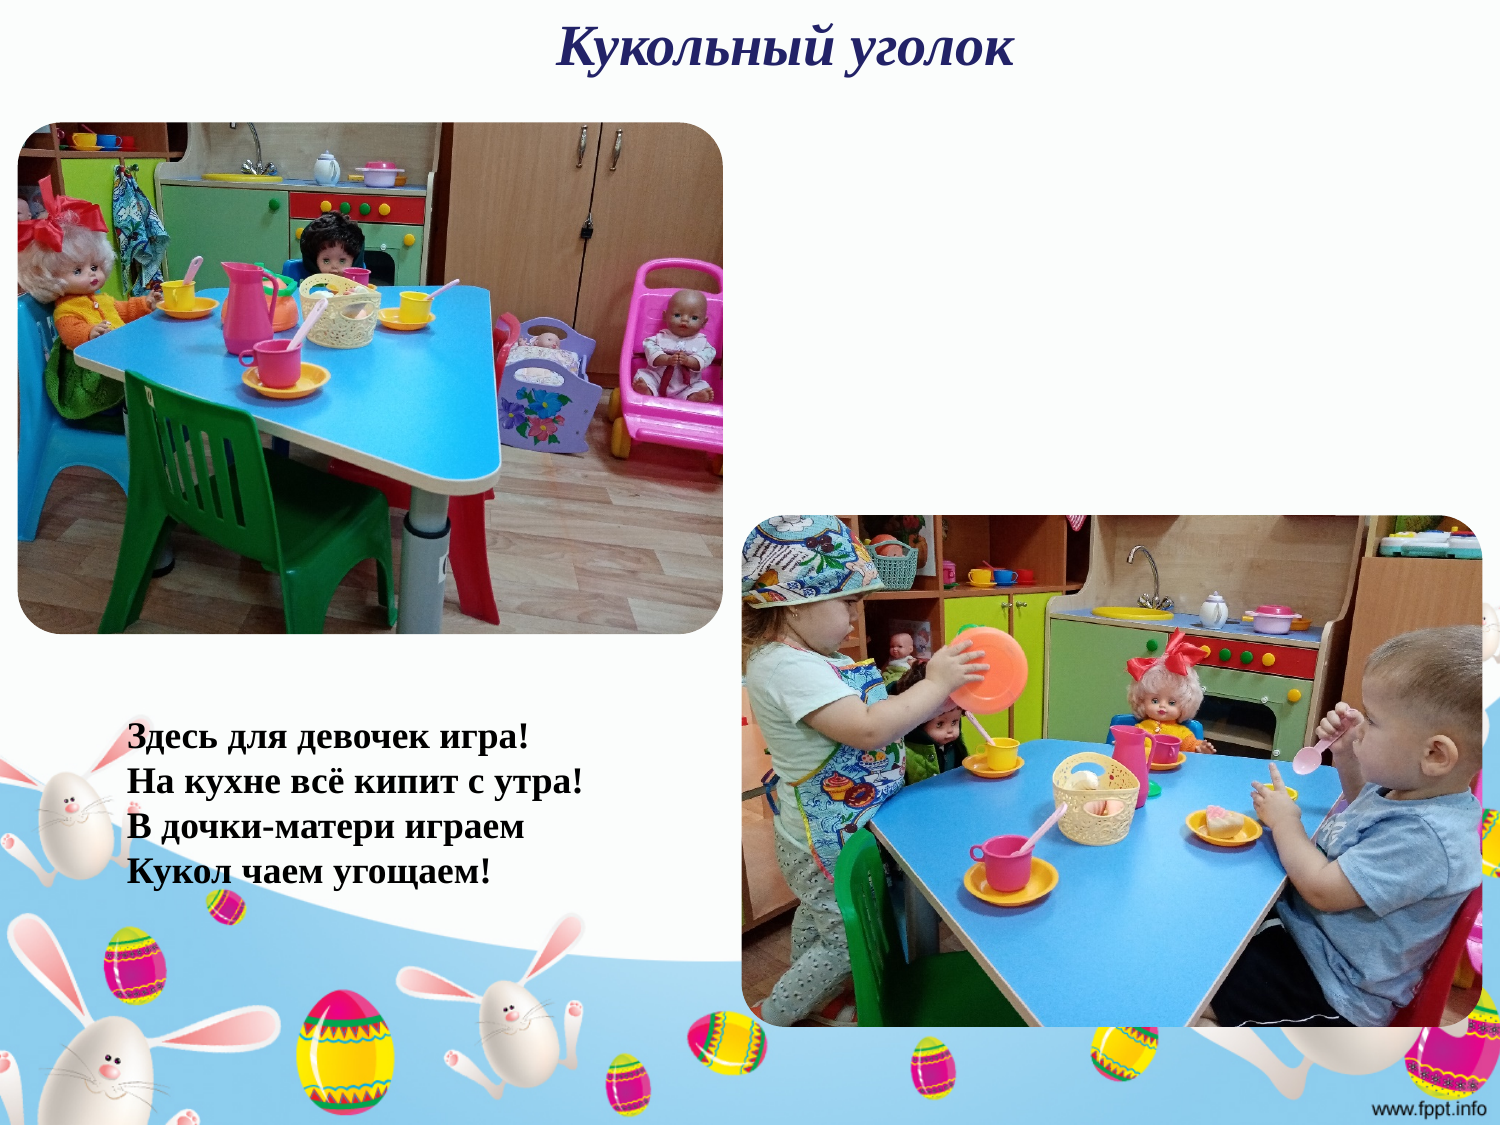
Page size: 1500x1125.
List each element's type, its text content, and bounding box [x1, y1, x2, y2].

picture [0, 0, 1500, 1125]
text_box Кукольный уголок [395, 0, 1176, 85]
text_box Здесь для девочек игра! На кухне всё кипит с утра! В дочки-матери играем Кукол чаем угощаем! [112, 704, 736, 899]
